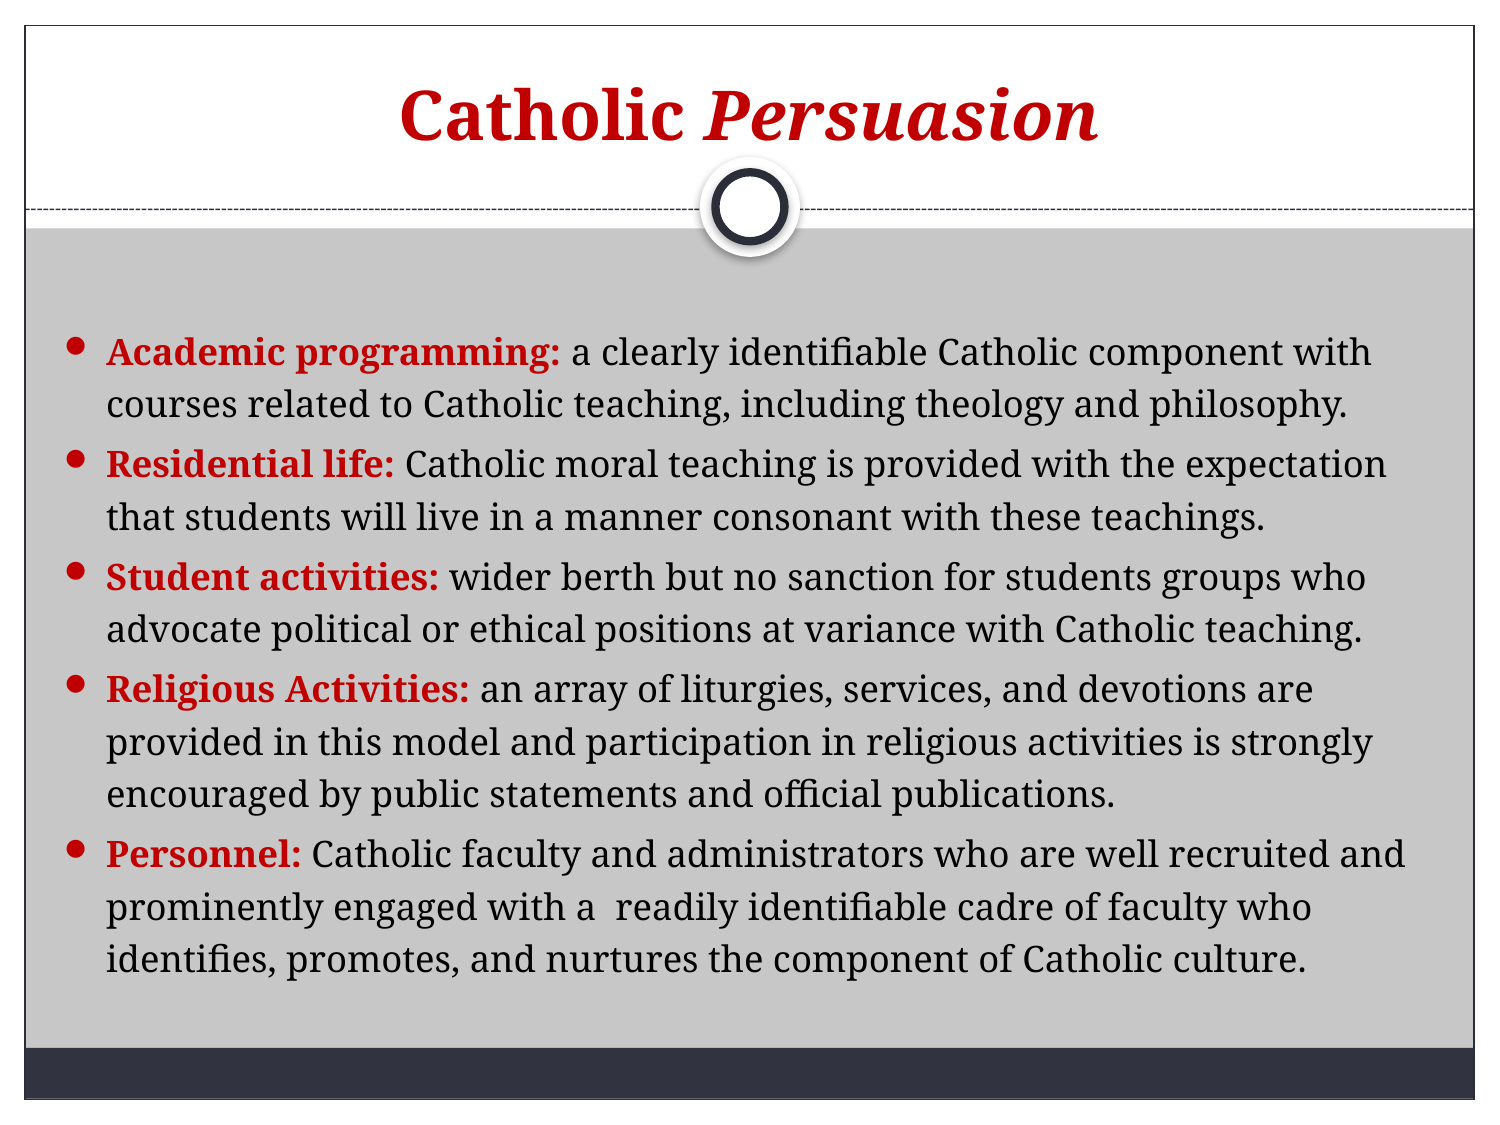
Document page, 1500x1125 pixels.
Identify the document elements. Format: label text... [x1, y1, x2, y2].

list Academic programming: a clearly identifiable Catholic component with courses related to Catholic teaching, including theology and philosophy. Residential life: Catholic moral teaching is provided with the expectation that students will live in a manner consonant with these teachings. Student activities: wider berth but no sanction for students groups who advocate political or ethical positions at variance with Catholic teaching. Religious Activities: an array of liturgies, services, and devotions are provided in this model and participation in religious activities is strongly encouraged by public statements and official publications. Personnel: Catholic faculty and administrators who are well recruited and prominently engaged with a readily identifiable cadre of faculty who identifies, promotes, and nurtures the component of Catholic culture. [49, 312, 1445, 1001]
title Catholic Persuasion [49, 37, 1450, 162]
